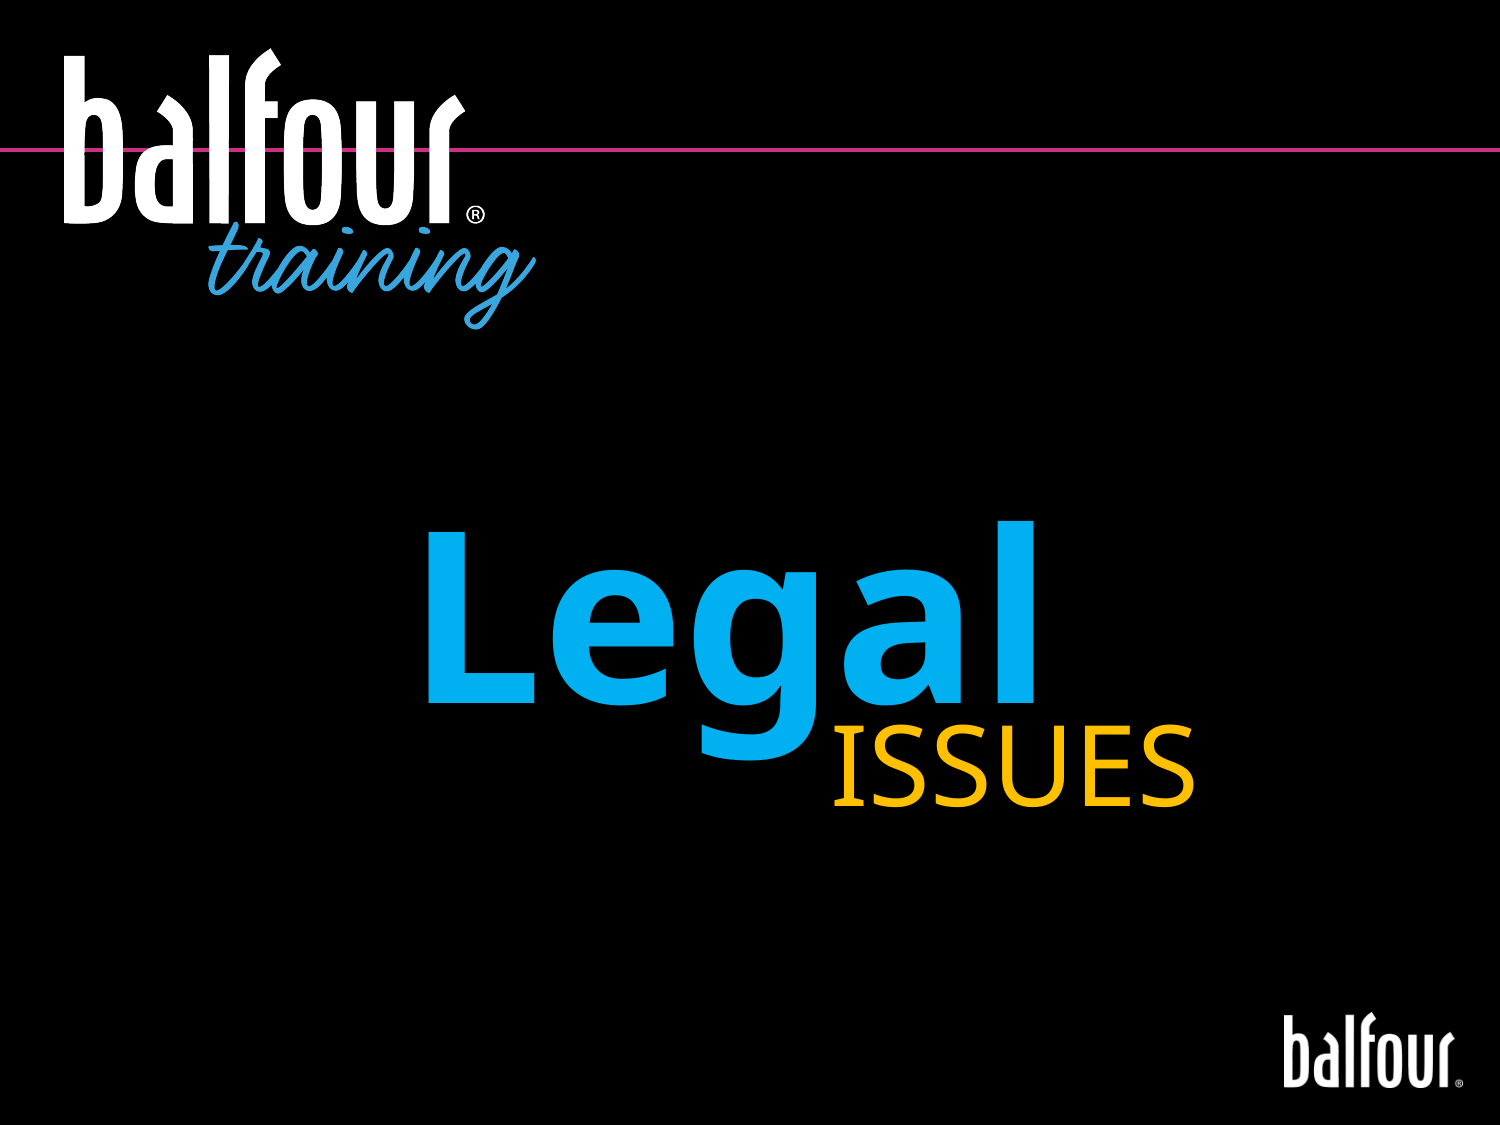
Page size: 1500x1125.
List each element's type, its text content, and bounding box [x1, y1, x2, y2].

text_box Legal [212, 456, 1248, 759]
picture [64, 48, 569, 349]
text_box ISSUES [816, 686, 1500, 836]
picture [1284, 1012, 1463, 1088]
